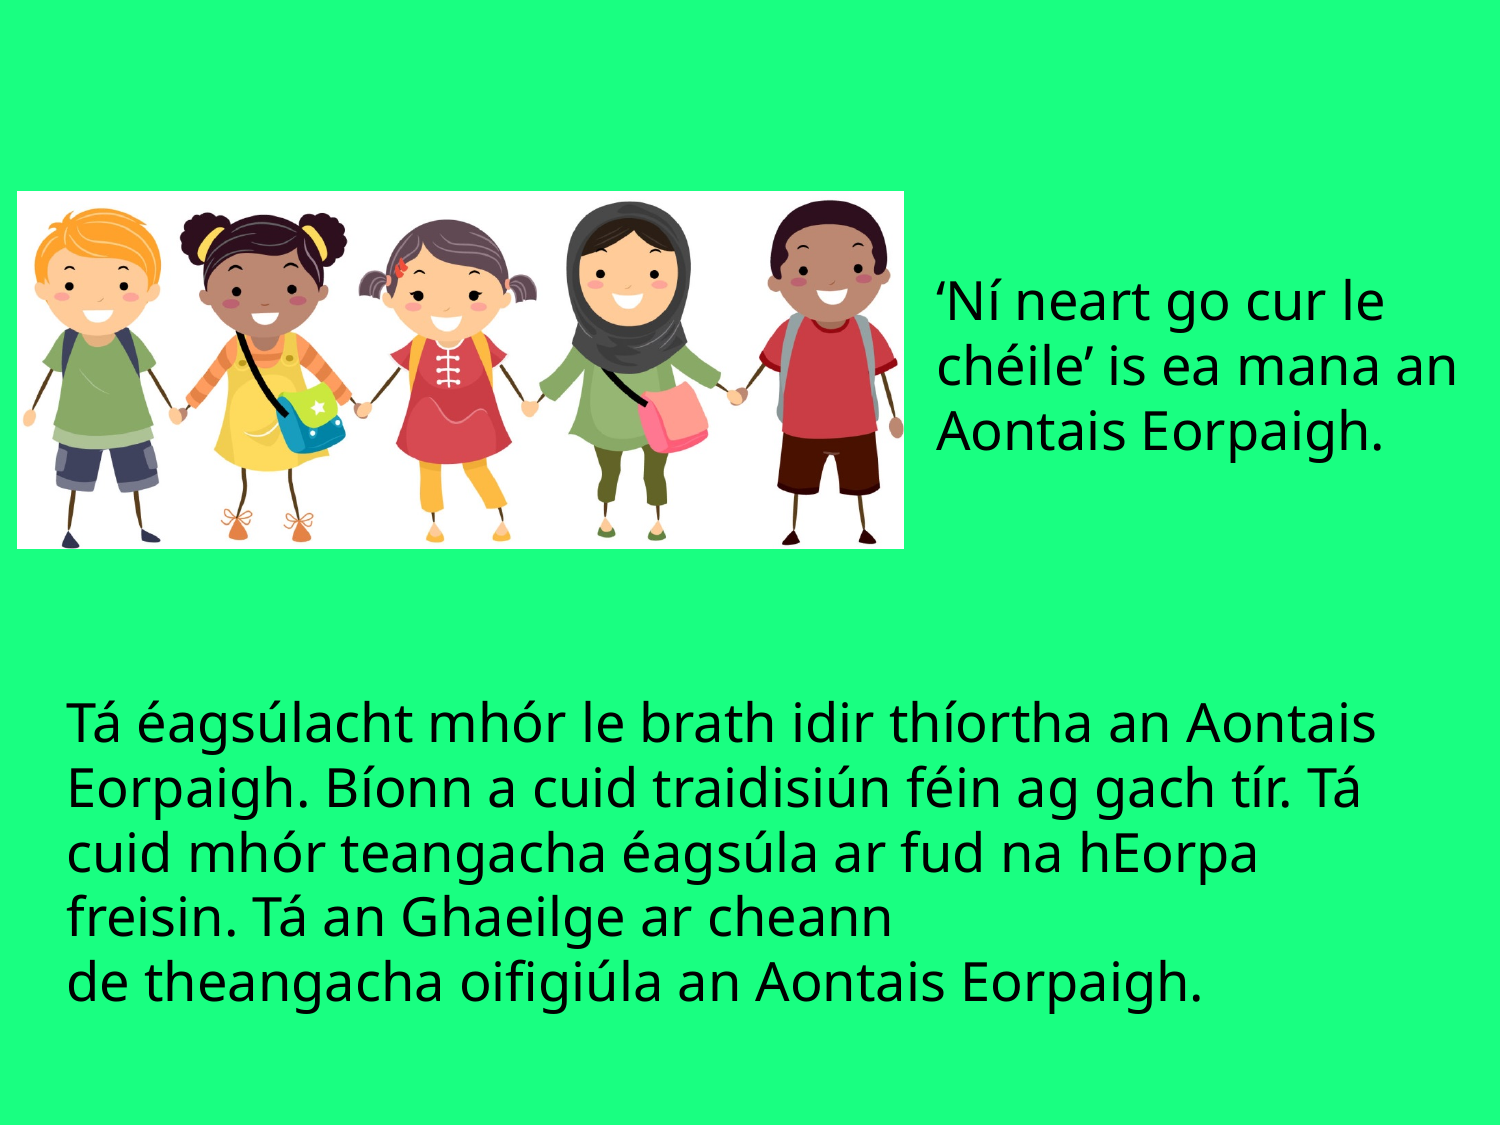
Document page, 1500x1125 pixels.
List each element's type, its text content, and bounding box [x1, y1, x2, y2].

text_box ‘Ní neart go cur le chéile’ is ea mana an Aontais Eorpaigh. [947, 259, 1500, 469]
picture [17, 190, 904, 549]
text_box Tá éagsúlacht mhór le brath idir thíortha an Aontais Eorpaigh. Bíonn a cuid traidisiún féin ag gach tír. Tá cuid mhór teangacha éagsúla ar fud na hEorpa freisin. Tá an Ghaeilge ar cheann de theangacha oifigiúla an Aontais Eorpaigh. [51, 680, 1446, 1021]
